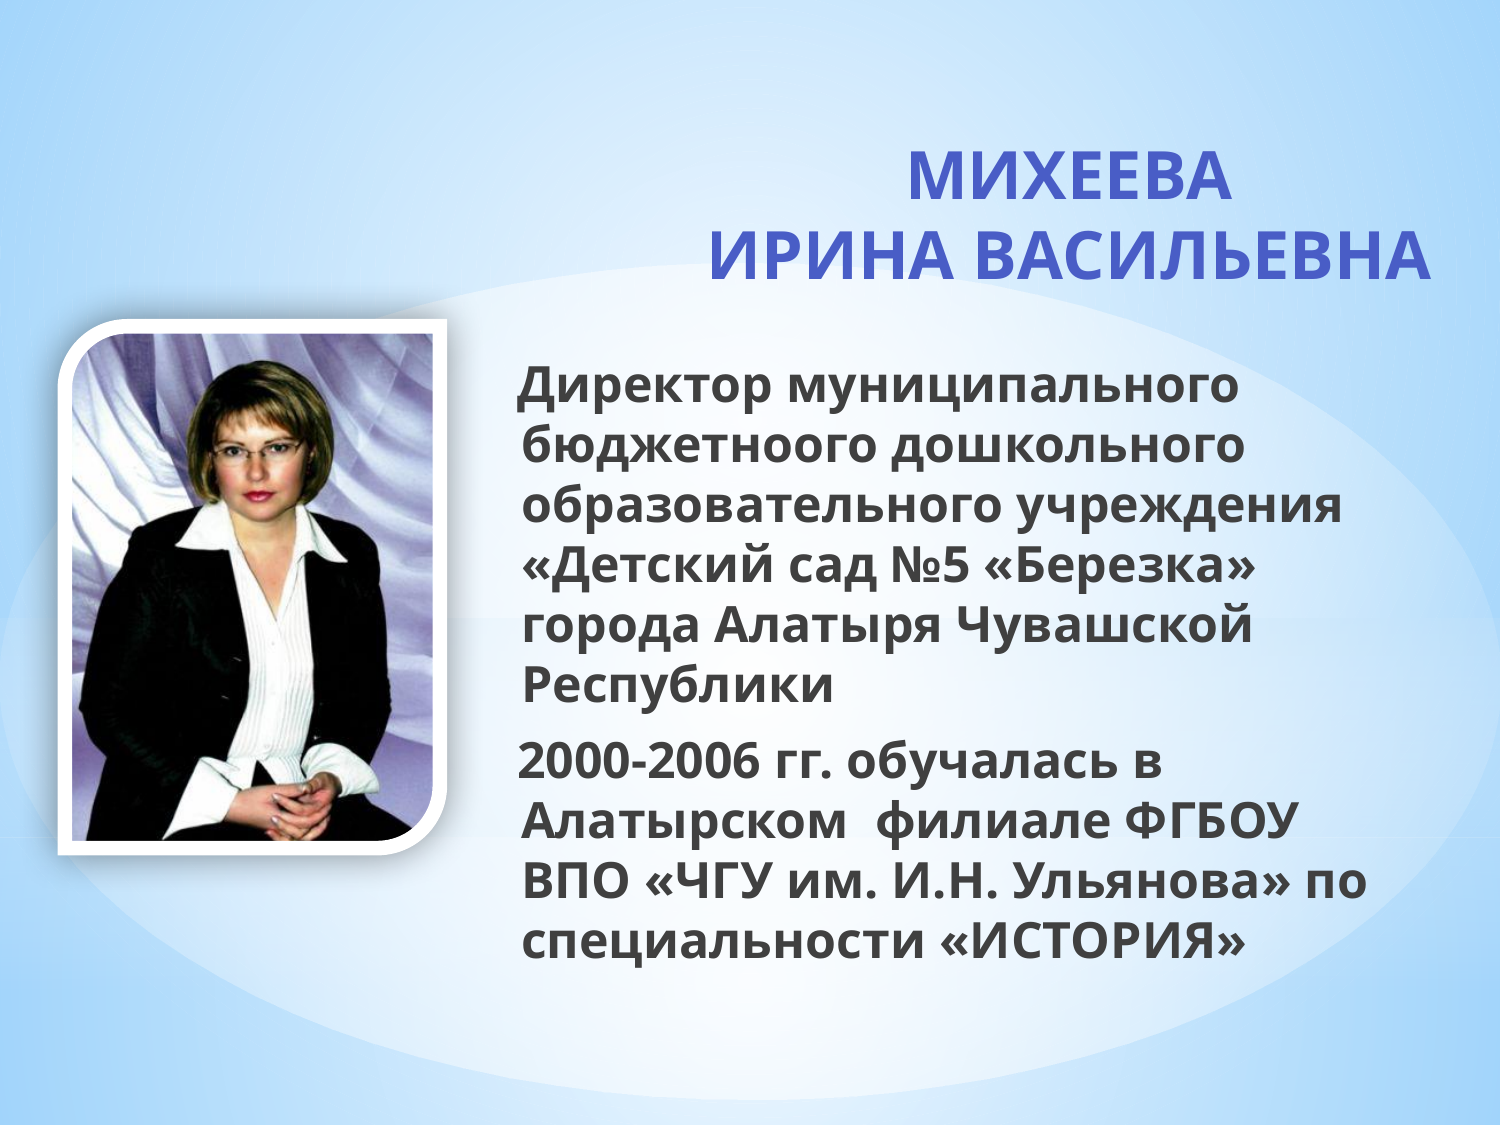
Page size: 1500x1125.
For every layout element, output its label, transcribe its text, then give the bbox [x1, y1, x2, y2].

picture [64, 326, 441, 849]
text_box Михеева Ирина Васильевна [371, 125, 1500, 300]
list Директор муниципального бюджетноого дошкольного образовательного учреждения «Детский сад №5 «Березка» города Алатыря Чувашской Республики 2000-2006 гг. обучалась в Алатырском филиале ФГБОУ ВПО «ЧГУ им. И.Н. Ульянова» по специальности «ИСТОРИЯ» [468, 316, 1426, 1005]
